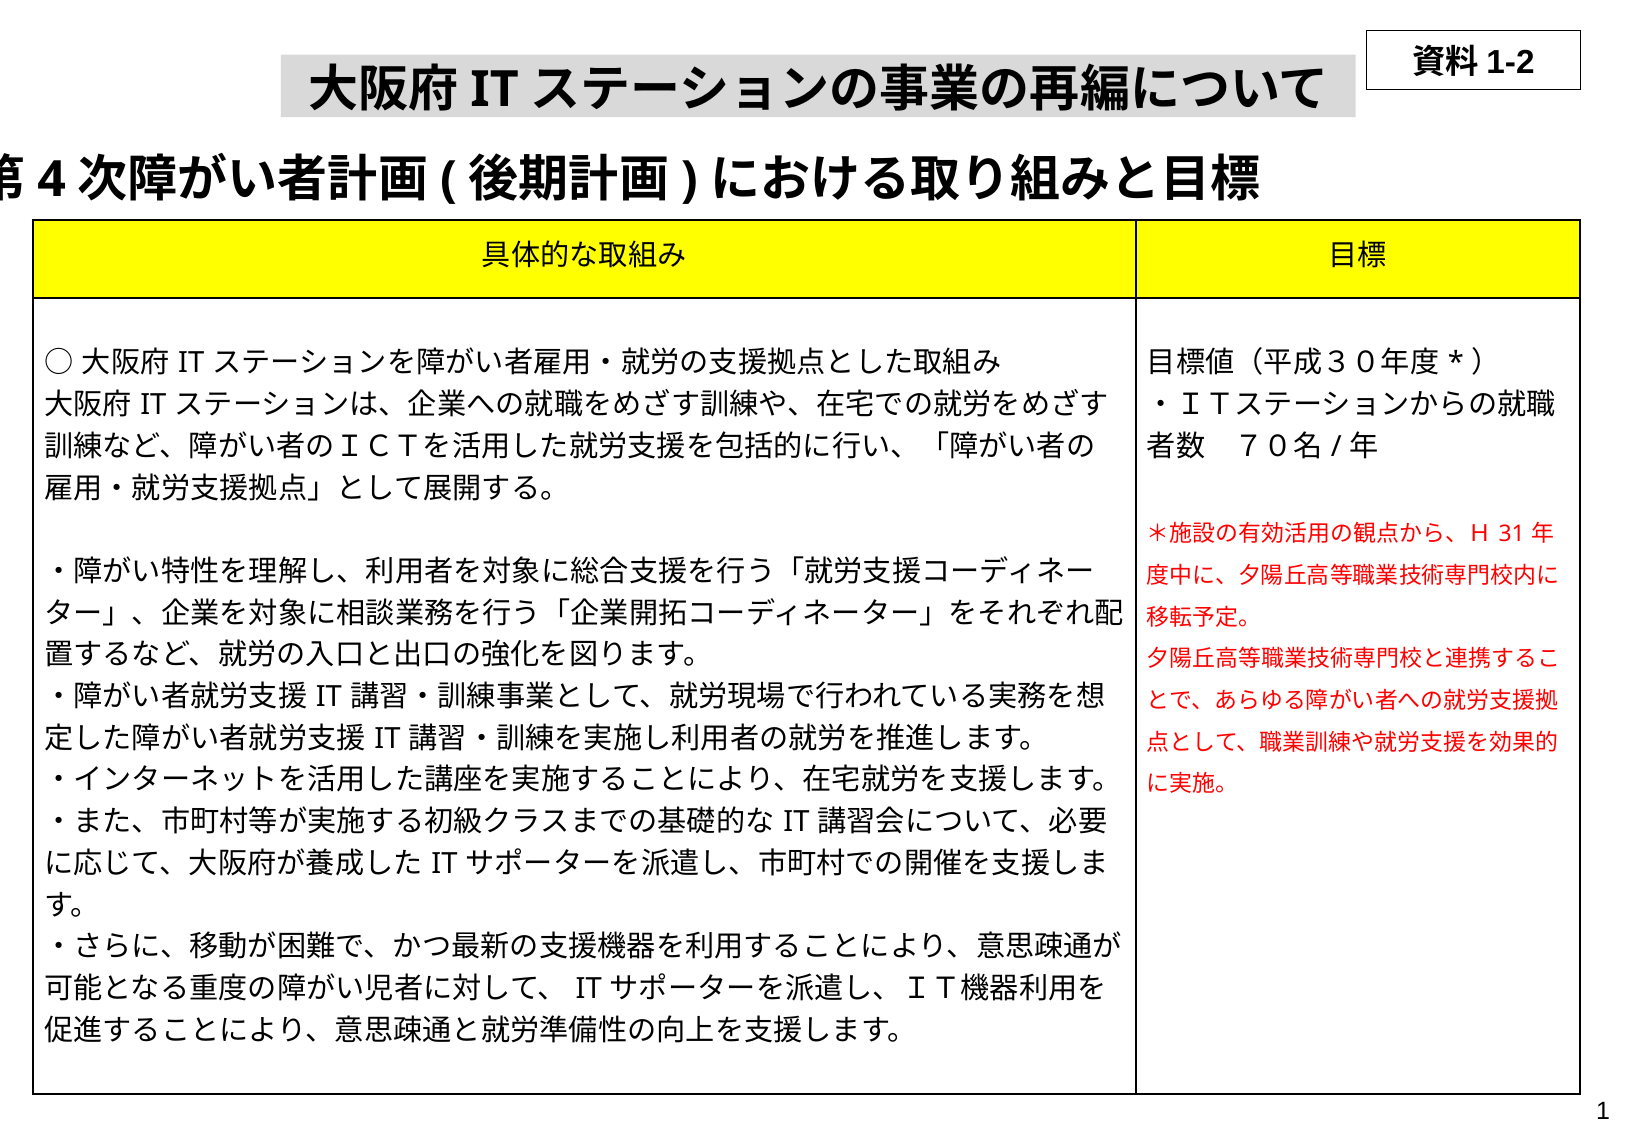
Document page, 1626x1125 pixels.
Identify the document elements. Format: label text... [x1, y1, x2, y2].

text_box 第4次障がい者計画(後期計画)における取り組みと目標 [0, 145, 1321, 209]
table_header 目標 [1137, 221, 1579, 297]
table_cell ○大阪府ITステーションを障がい者雇用・就労の支援拠点とした取組み 大阪府ITステーションは、企業への就職をめざす訓練や、在宅での就労をめざす訓練など、障がい者のＩＣＴを活用した就労支援を包括的に行い、「障がい者の雇用・就労支援拠点」として展開する。 ・障がい特性を理解し、利用者を対象に総合支援を行う「就労支援コーディネーター」、企業を対象に相談業務を行う「企業開拓コーディネーター」をそれぞれ配置するなど、就労の入口と出口の強化を図ります。 ・障がい者就労支援IT講習・訓練事業として、就労現場で行われている実務を想定した障がい者就労支援IT講習・訓練を実施し利用者の就労を推進します。 ・インターネットを活用した講座を実施することにより、在宅就労を支援します。 ・また、市町村等が実施する初級クラスまでの基礎的なIT講習会について、必要に応じて、大阪府が養成したITサポーターを派遣し、市町村での開催を支援します。 ・さらに、移動が困難で、かつ最新の支援機器を利用することにより、意思疎通が可能となる重度の障がい児者に対して、ITサポーターを派遣し、ＩＴ機器利用を促進することにより、意思疎通と就労準備性の向上を支援します。 [34, 299, 1135, 1093]
table_cell 目標値（平成３０年度*） ・ＩＴステーションからの就職者数 ７０名/年 ＊施設の有効活用の観点から、Ｈ31年度中に、夕陽丘高等職業技術専門校内に移転予定。 夕陽丘高等職業技術専門校と連携することで、あらゆる障がい者への就労支援拠点として、職業訓練や就労支援を効果的に実施。 [1137, 299, 1579, 1093]
slide_number 1 [1533, 1094, 1625, 1125]
text_box 大阪府ITステーションの事業の再編について [280, 54, 1356, 118]
table_header 具体的な取組み [34, 221, 1135, 297]
text_box 資料1-2 [1366, 30, 1581, 90]
